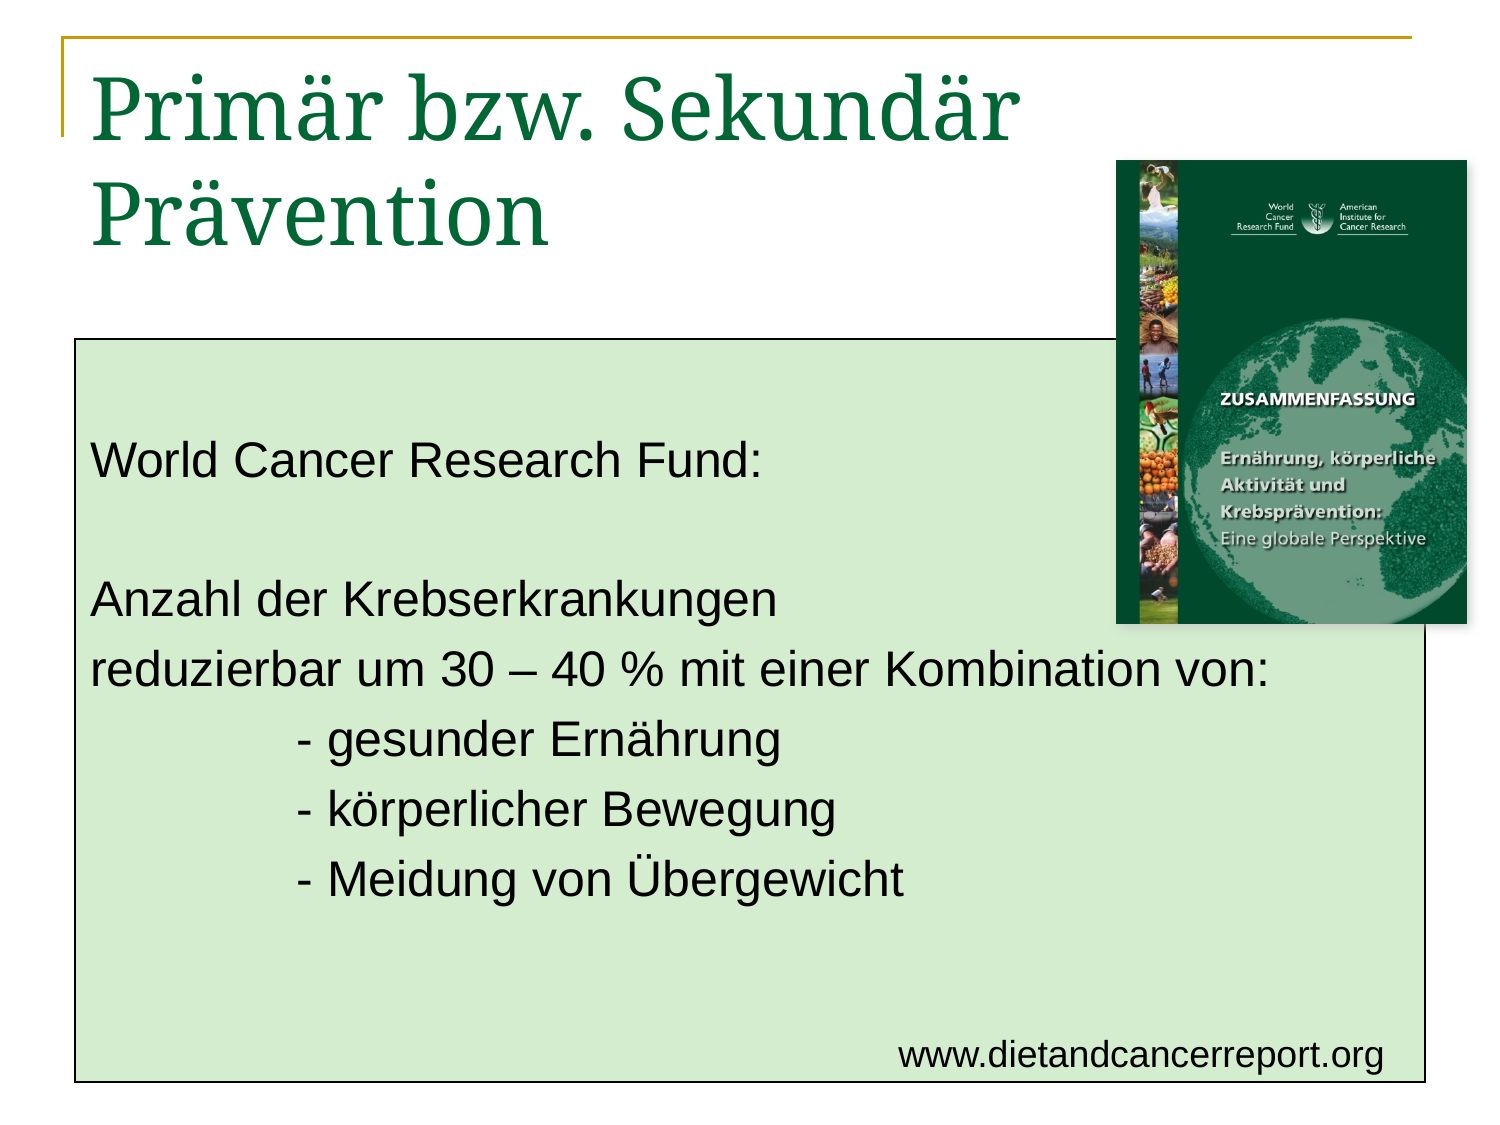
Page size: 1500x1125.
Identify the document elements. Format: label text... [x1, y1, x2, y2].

text_box www.dietandcancerreport.org [218, 1023, 1400, 1083]
title Primär bzw. Sekundär Prävention [74, 45, 1426, 233]
picture [1115, 160, 1467, 624]
list World Cancer Research Fund: Anzahl der Krebserkrankungen reduzierbar um 30 – 40 % mit einer Kombination von: - gesunder Ernährung - körperlicher Bewegung - Meidung von Übergewicht [74, 338, 1426, 1083]
